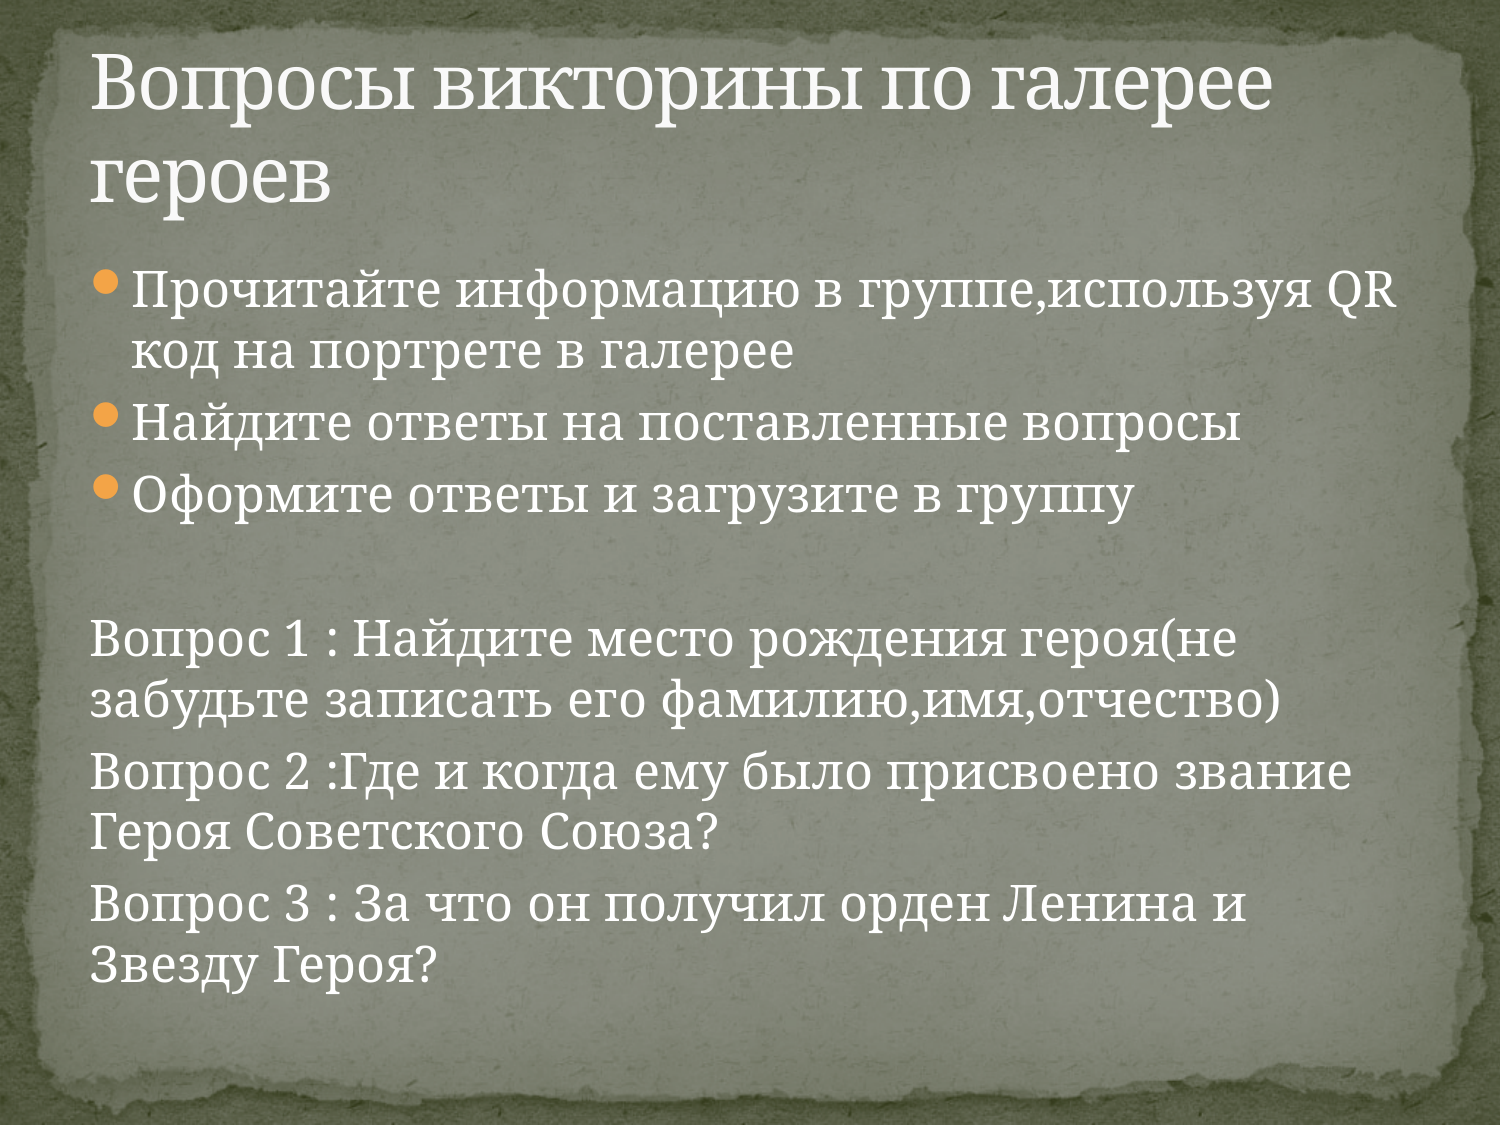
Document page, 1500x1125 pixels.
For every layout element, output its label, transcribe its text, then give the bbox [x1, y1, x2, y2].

title Вопросы викторины по галерее героев [74, 24, 1425, 225]
list Прочитайте информацию в группе,используя QR код на портрете в галерее Найдите ответы на поставленные вопросы Оформите ответы и загрузите в группу Вопрос 1 : Найдите место рождения героя(не забудьте записать его фамилию,имя,отчество) Вопрос 2 :Где и когда ему было присвоено звание Героя Советского Союза? Вопрос 3 : За что он получил орден Ленина и Звезду Героя? [75, 249, 1425, 1000]
